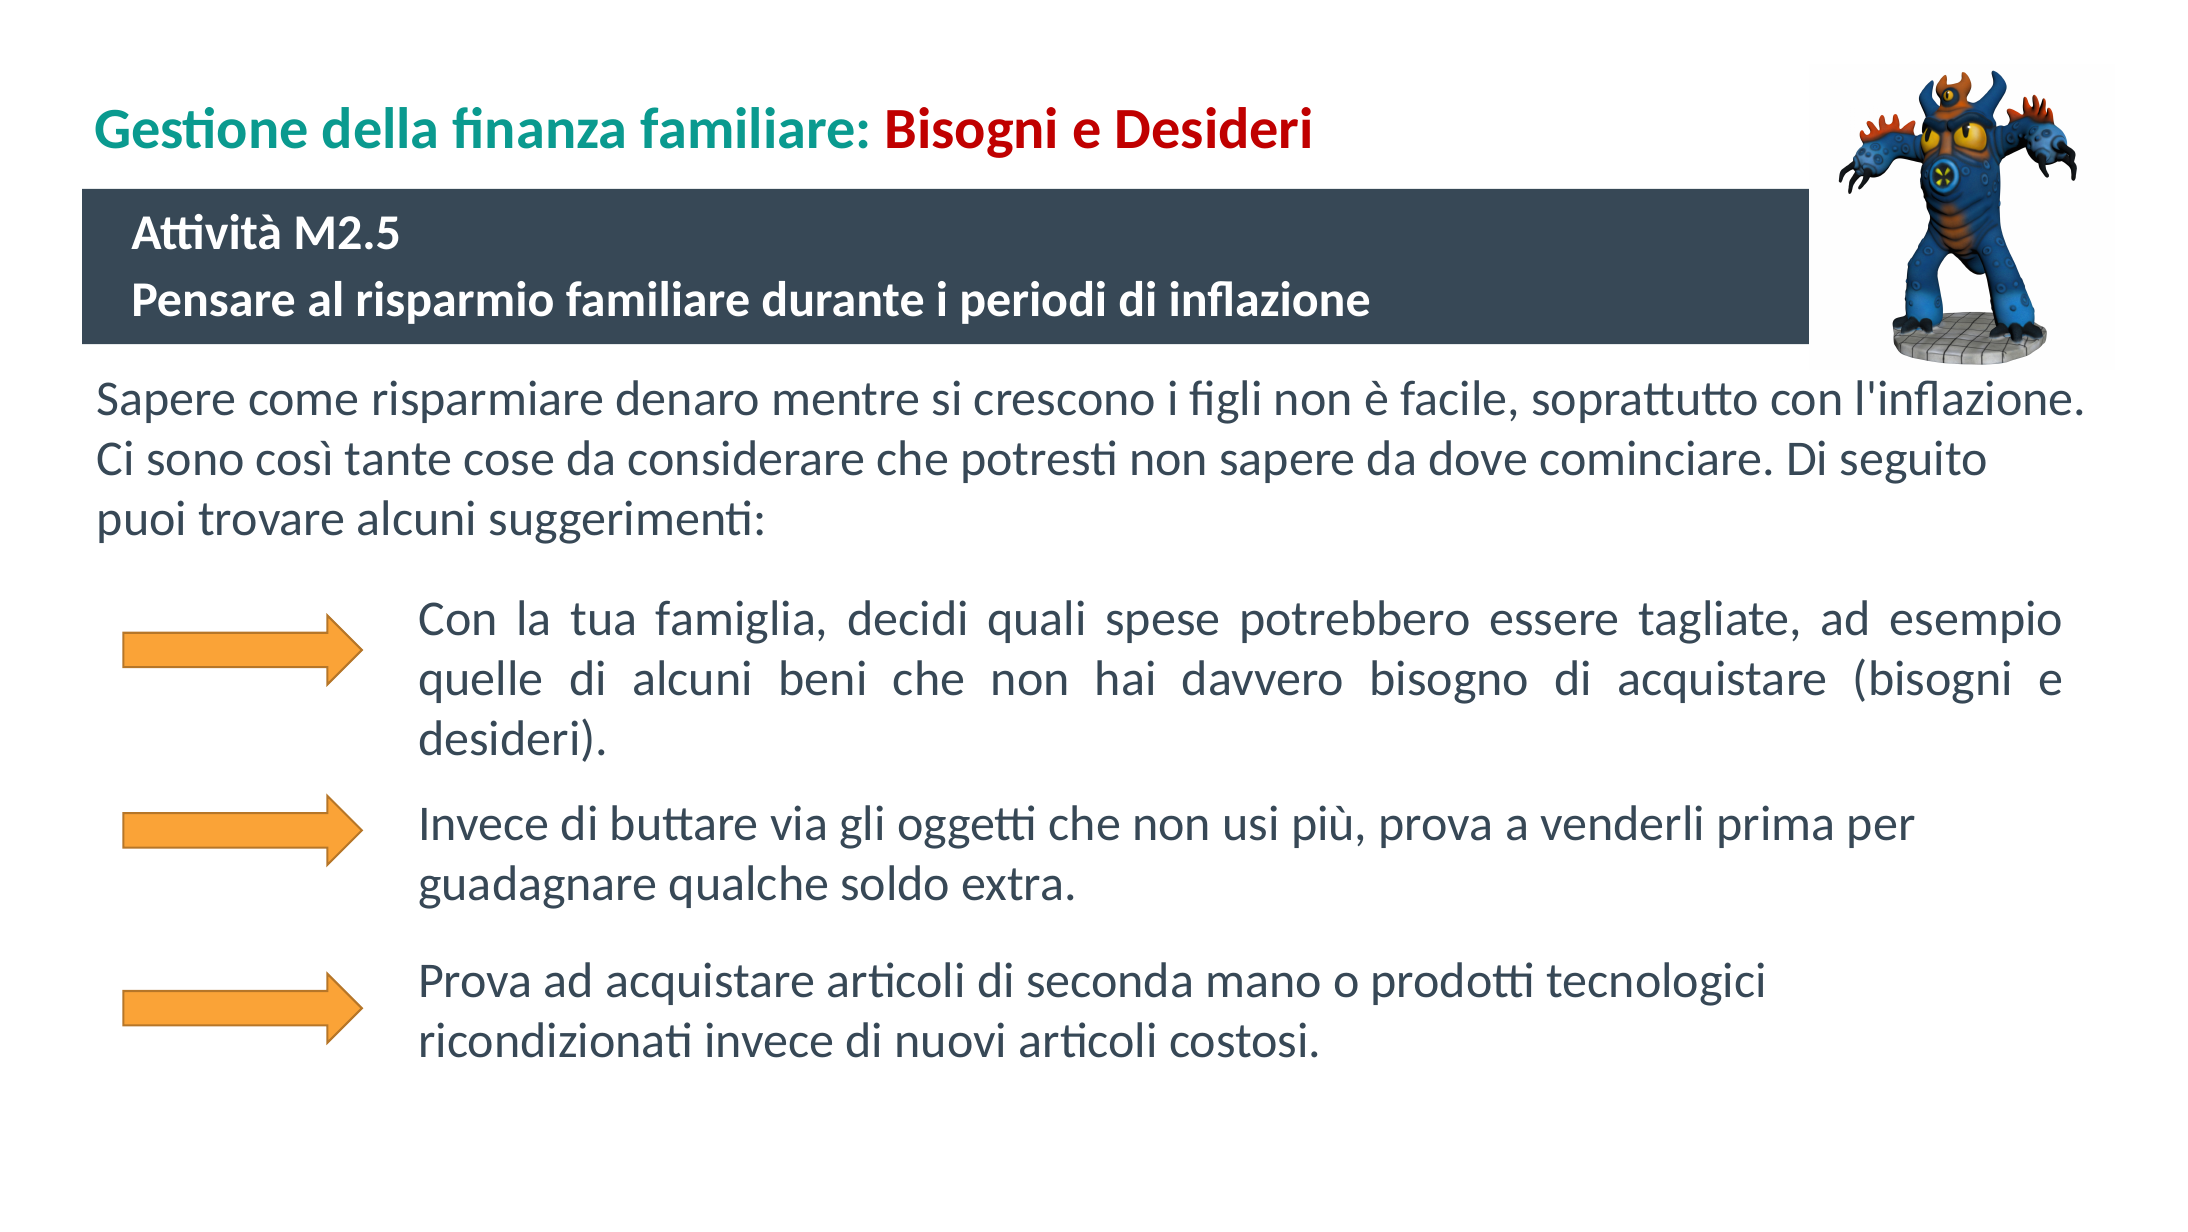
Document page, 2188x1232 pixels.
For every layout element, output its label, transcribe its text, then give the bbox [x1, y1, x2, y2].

text_box Prova ad acquistare articoli di seconda mano o prodotti tecnologici ricondizionati invece di nuovi articoli costosi. [403, 940, 2058, 1076]
picture [1809, 64, 2115, 370]
text_box Invece di buttare via gli oggetti che non usi più, prova a venderli prima per guadagnare qualche soldo extra. [403, 783, 2115, 919]
text_box [123, 795, 362, 865]
text_box Con la tua famiglia, decidi quali spese potrebbero essere tagliate, ad esempio quelle di alcuni beni che non hai davvero bisogno di acquistare (bisogni e desideri). [403, 577, 2080, 773]
text_box Sapere come risparmiare denaro mentre si crescono i figli non è facile, soprattutto con l'inflazione. Ci sono così tante cose da considerare che potresti non sapere da dove cominciare. Di seguito puoi trovare alcuni suggerimenti: [81, 357, 2105, 553]
text_box [123, 973, 362, 1043]
title Gestione della finanza familiare: Bisogni e Desideri [82, 70, 1804, 188]
text_box [123, 615, 362, 685]
list Attività M2.5 Pensare al risparmio familiare durante i periodi di inflazione [82, 188, 1804, 345]
